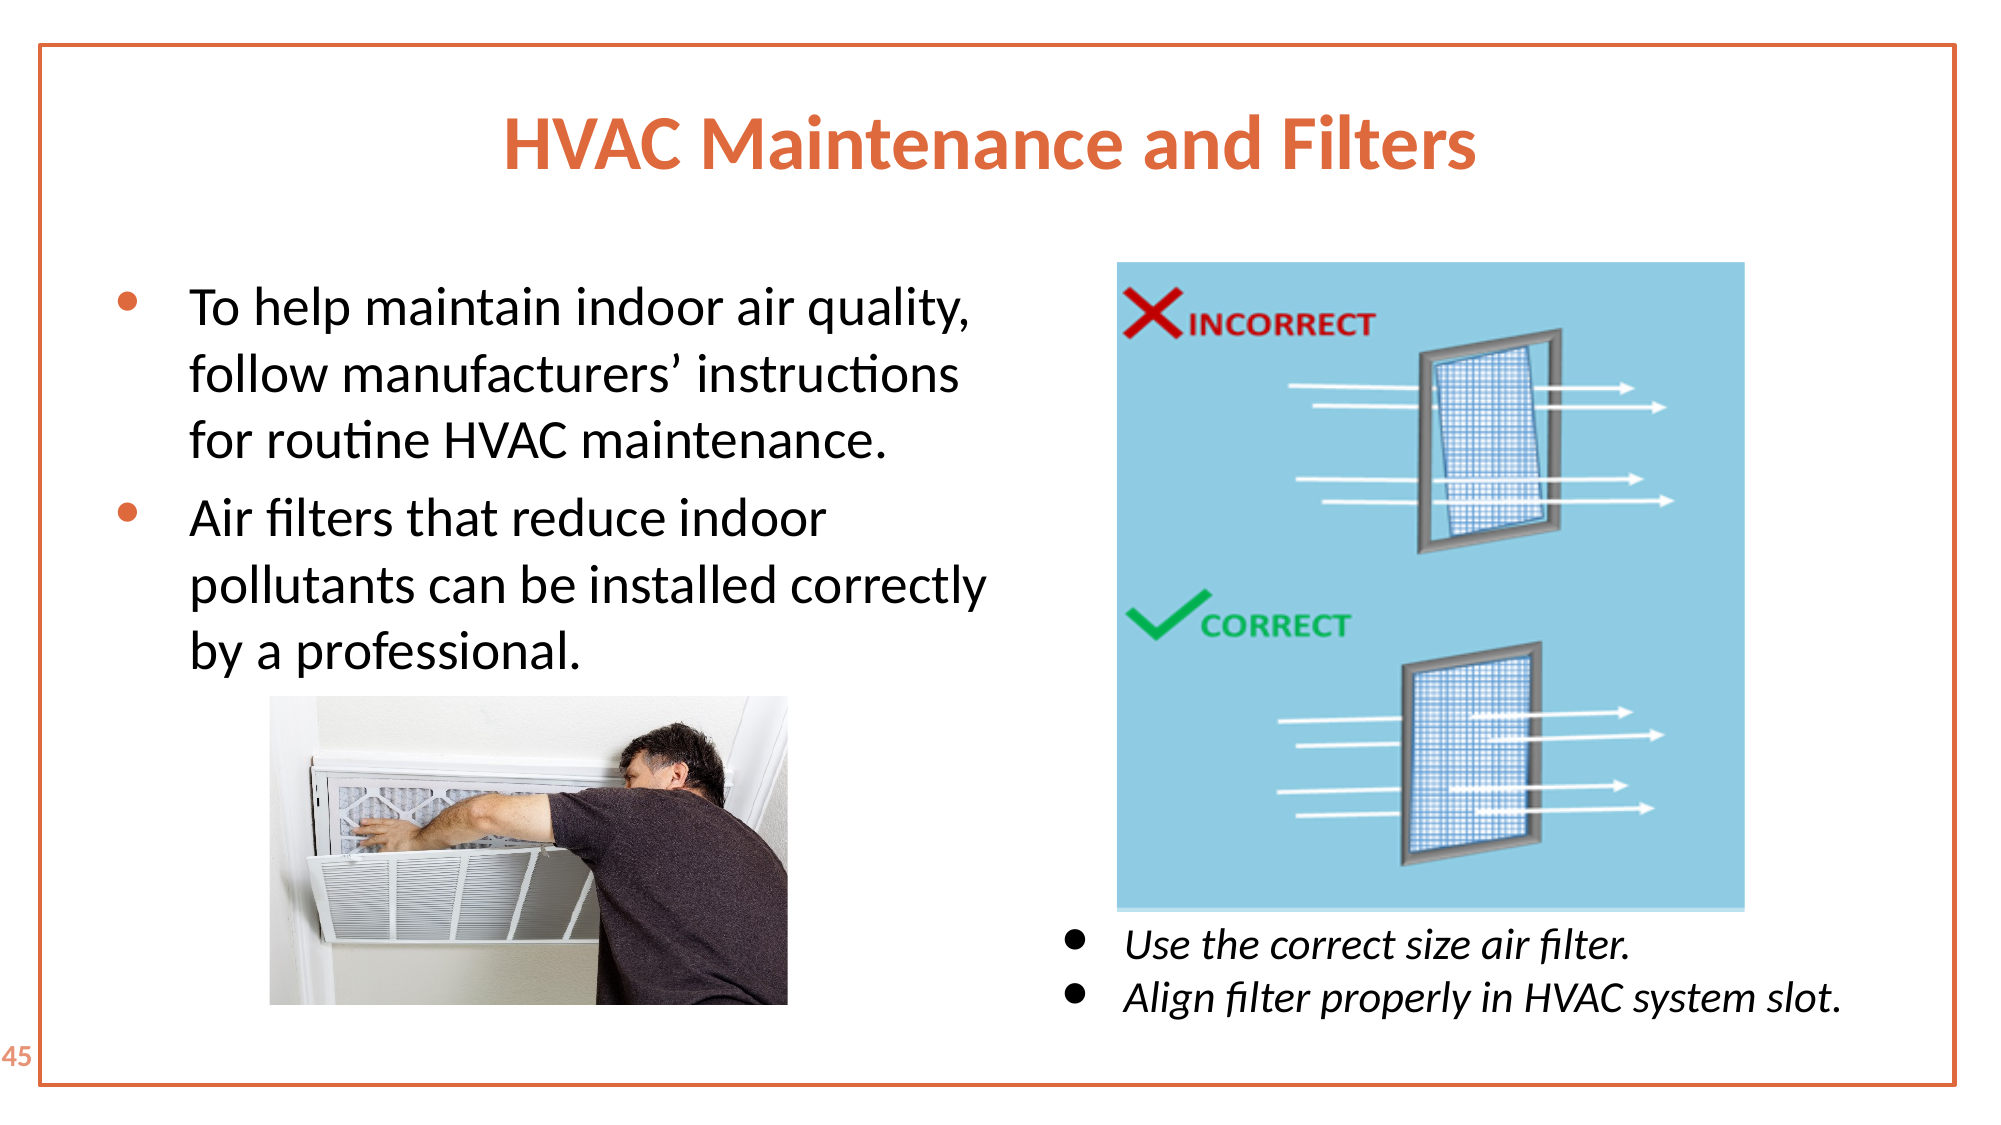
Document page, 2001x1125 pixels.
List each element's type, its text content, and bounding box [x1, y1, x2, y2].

title HVAC Maintenance and Filters [99, 44, 1900, 232]
text_box Use the correct size air filter. Align filter properly in HVAC system slot. [1046, 907, 1877, 1030]
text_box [1116, 262, 1745, 912]
picture [269, 696, 788, 1005]
list To help maintain indoor air quality, follow manufacturers’ instructions for routine HVAC maintenance. Air filters that reduce indoor pollutants can be installed correctly by a professional. [99, 262, 1028, 1043]
